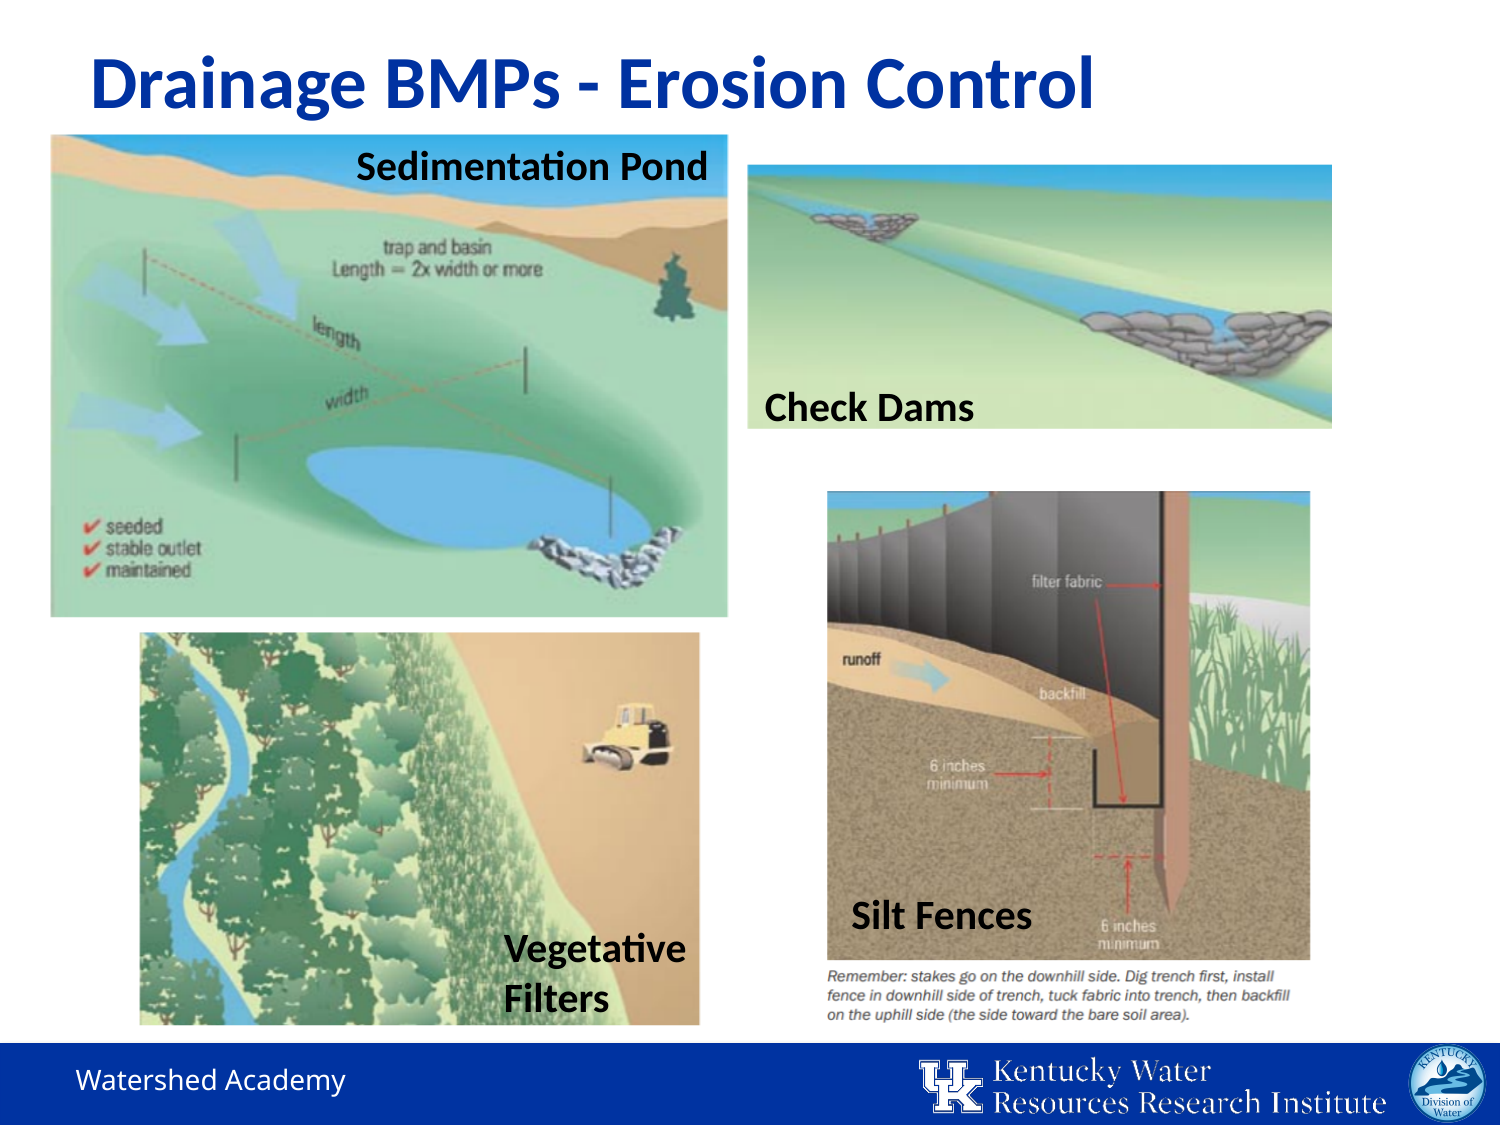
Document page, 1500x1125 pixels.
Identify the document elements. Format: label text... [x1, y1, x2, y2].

picture [38, 122, 736, 624]
picture [135, 629, 704, 1030]
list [740, 150, 1332, 439]
picture [1408, 1043, 1487, 1123]
picture [816, 480, 1325, 1038]
picture [909, 1048, 1401, 1123]
title Drainage BMPs - Erosion Control [75, 0, 1425, 159]
